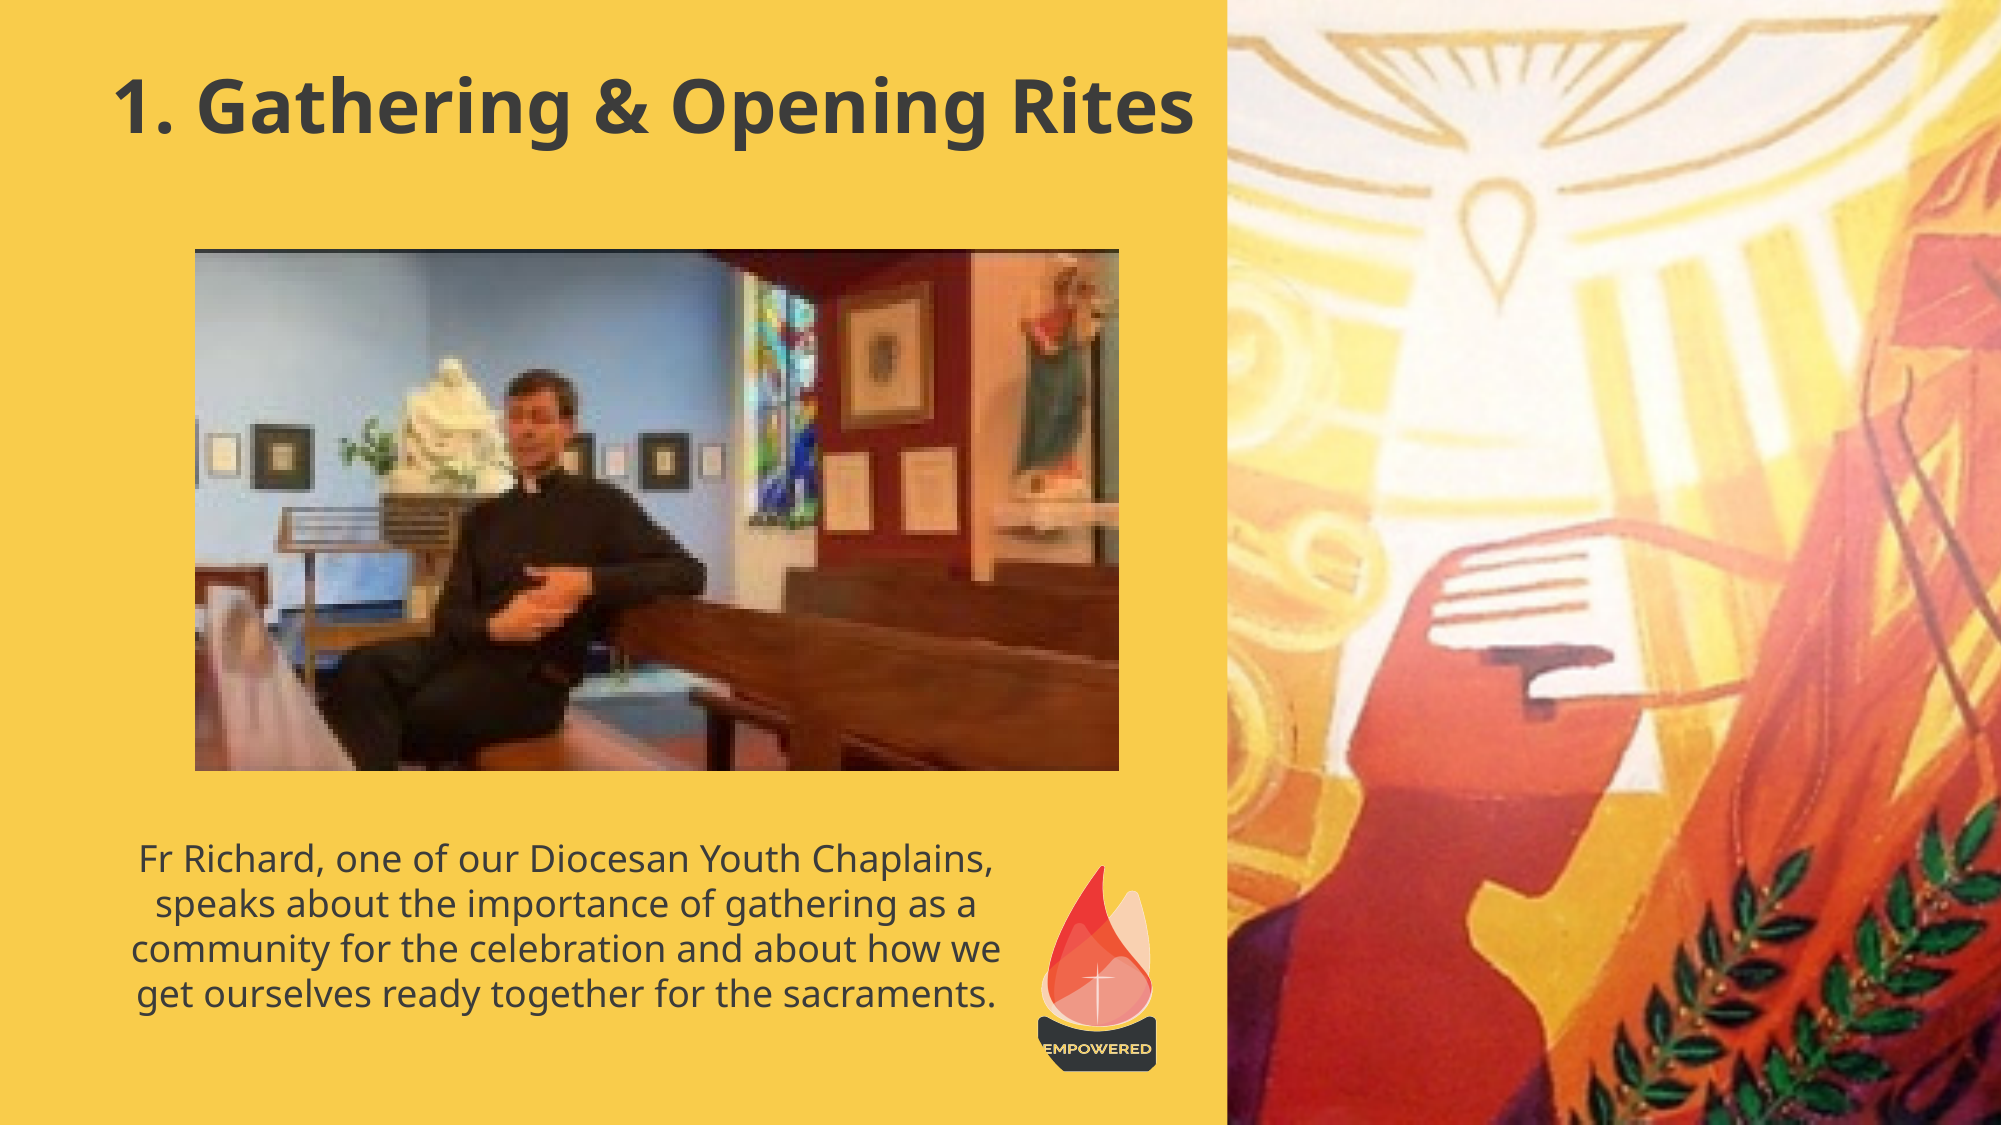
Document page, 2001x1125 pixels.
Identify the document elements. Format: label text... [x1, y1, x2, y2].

picture [1023, 855, 1189, 1088]
text_box Fr Richard, one of our Diocesan Youth Chaplains, speaks about the importance of gathering as a community for the celebration and about how we get ourselves ready together for the sacraments. [94, 828, 1039, 1023]
text_box 1. Gathering & Opening Rites [28, 51, 1227, 247]
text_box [194, 248, 1120, 771]
picture [1227, 0, 2001, 1125]
